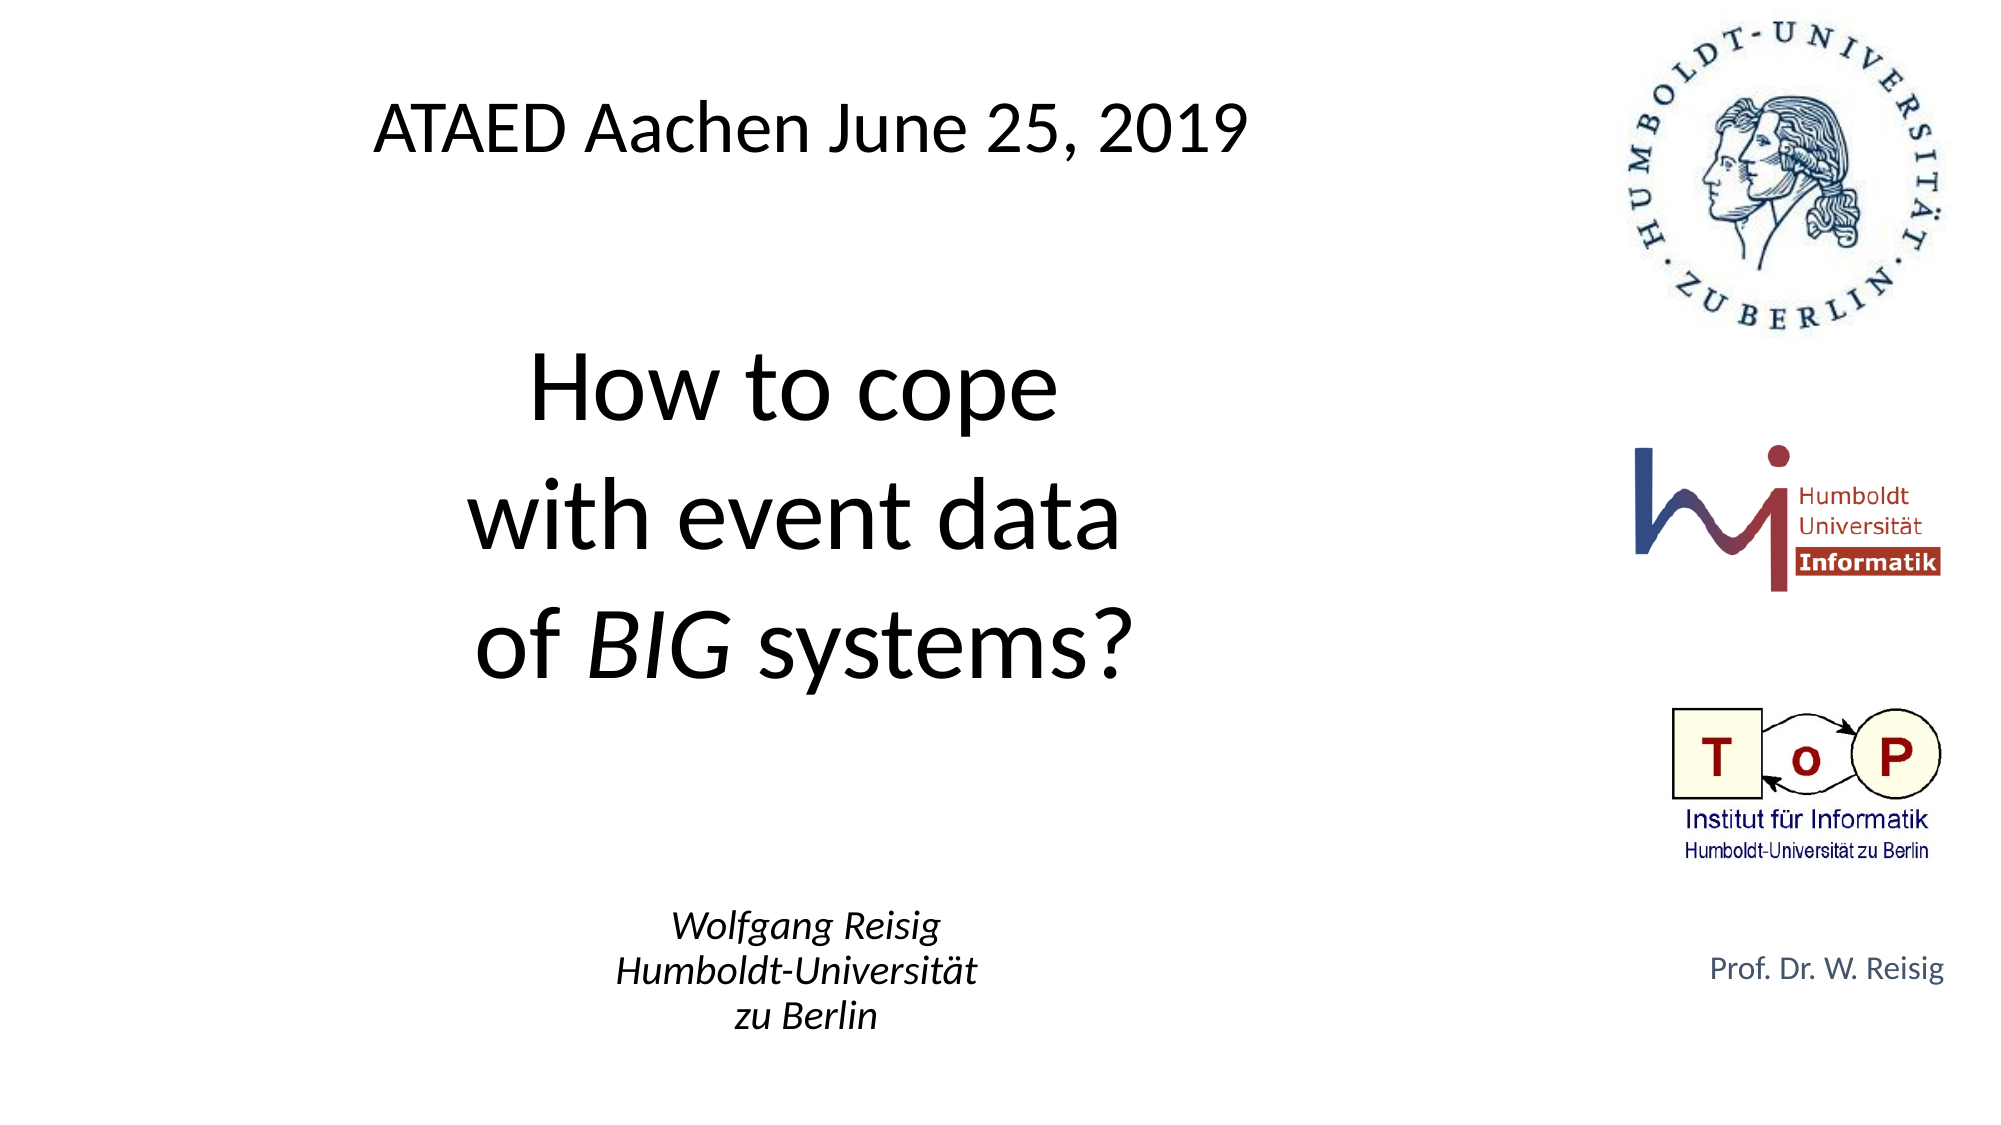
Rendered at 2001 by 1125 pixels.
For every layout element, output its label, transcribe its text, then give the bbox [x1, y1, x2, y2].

subtitle How to cope with event data of BIG systems? Wolfgang Reisig Humboldt-Universität zu Berlin [56, 322, 1557, 1054]
text_box Prof. Dr. W. Reisig [1690, 936, 1965, 997]
picture [1633, 441, 1941, 592]
picture [1614, 7, 1953, 346]
picture [1660, 690, 1953, 878]
title ATAED Aachen June 25, 2019 [16, 47, 1608, 176]
